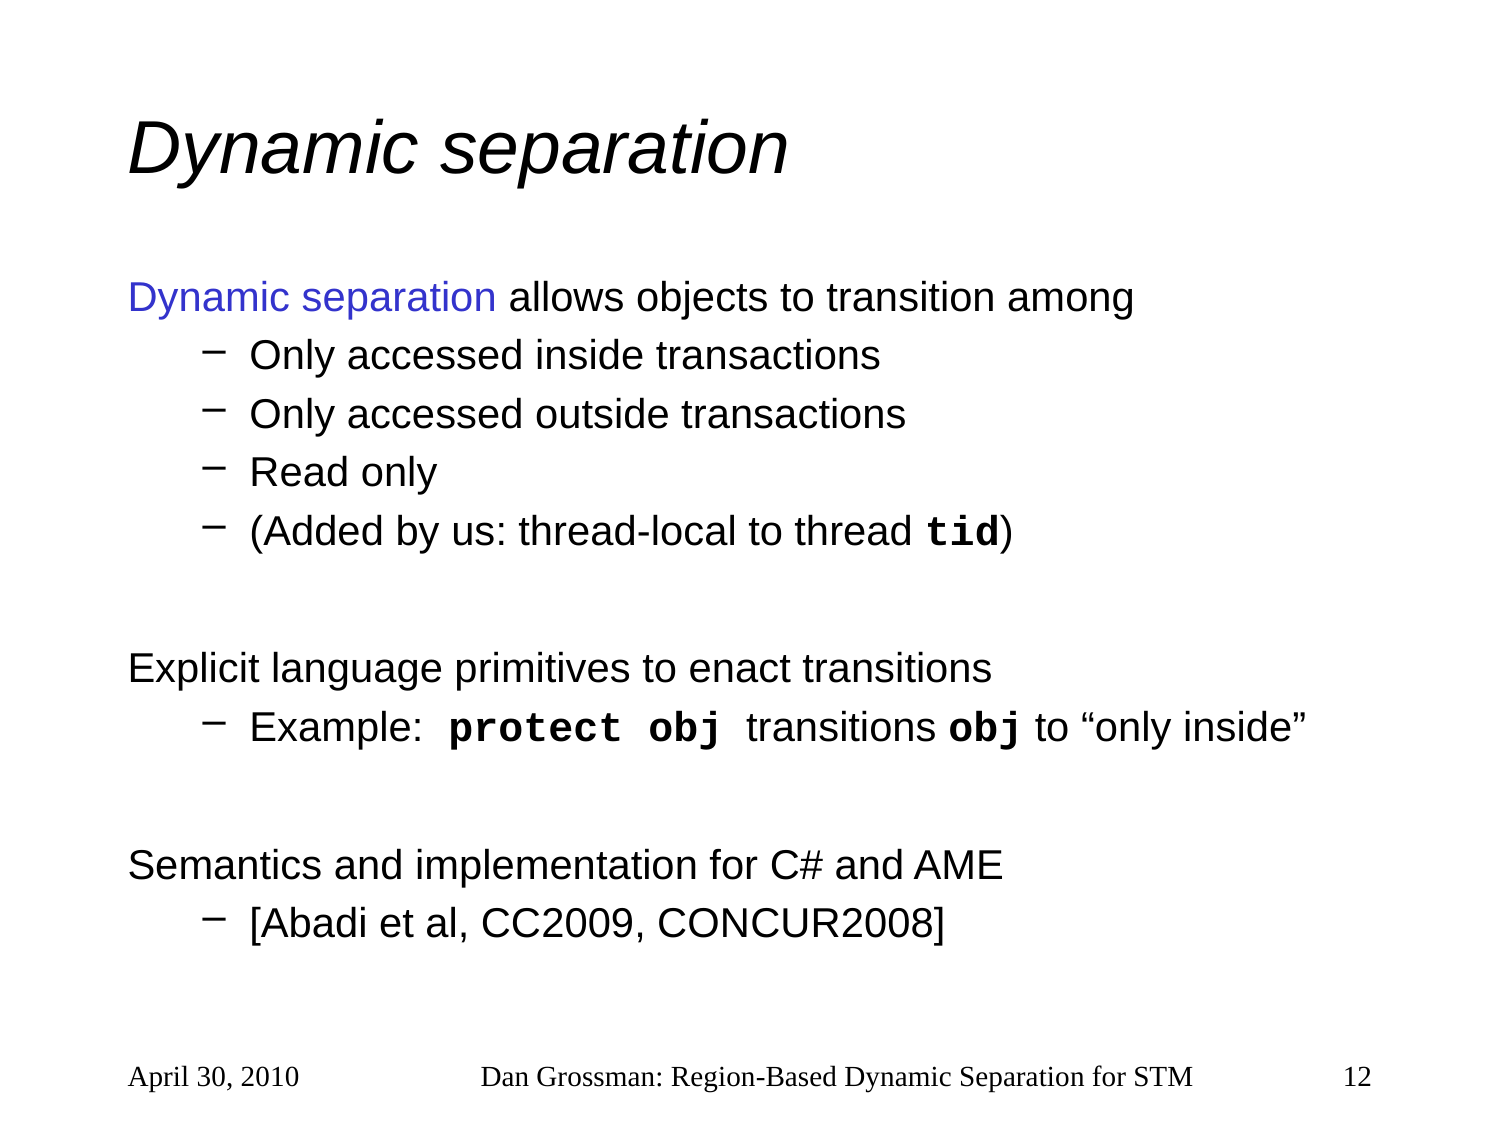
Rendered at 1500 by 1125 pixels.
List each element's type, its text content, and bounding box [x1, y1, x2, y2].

slide_number 12 [1074, 1049, 1388, 1125]
list Dynamic separation allows objects to transition among Only accessed inside transactions Only accessed outside transactions Read only (Added by us: thread-local to thread tid) Explicit language primitives to enact transitions Example: protect obj transitions obj to “only inside” Semantics and implementation for C# and AME [Abadi et al, CC2009, CONCUR2008] [112, 262, 1388, 1001]
title Dynamic separation [112, 49, 1388, 238]
footer Dan Grossman: Region-Based Dynamic Separation for STM [399, 1049, 1074, 1125]
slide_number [112, 1049, 399, 1125]
